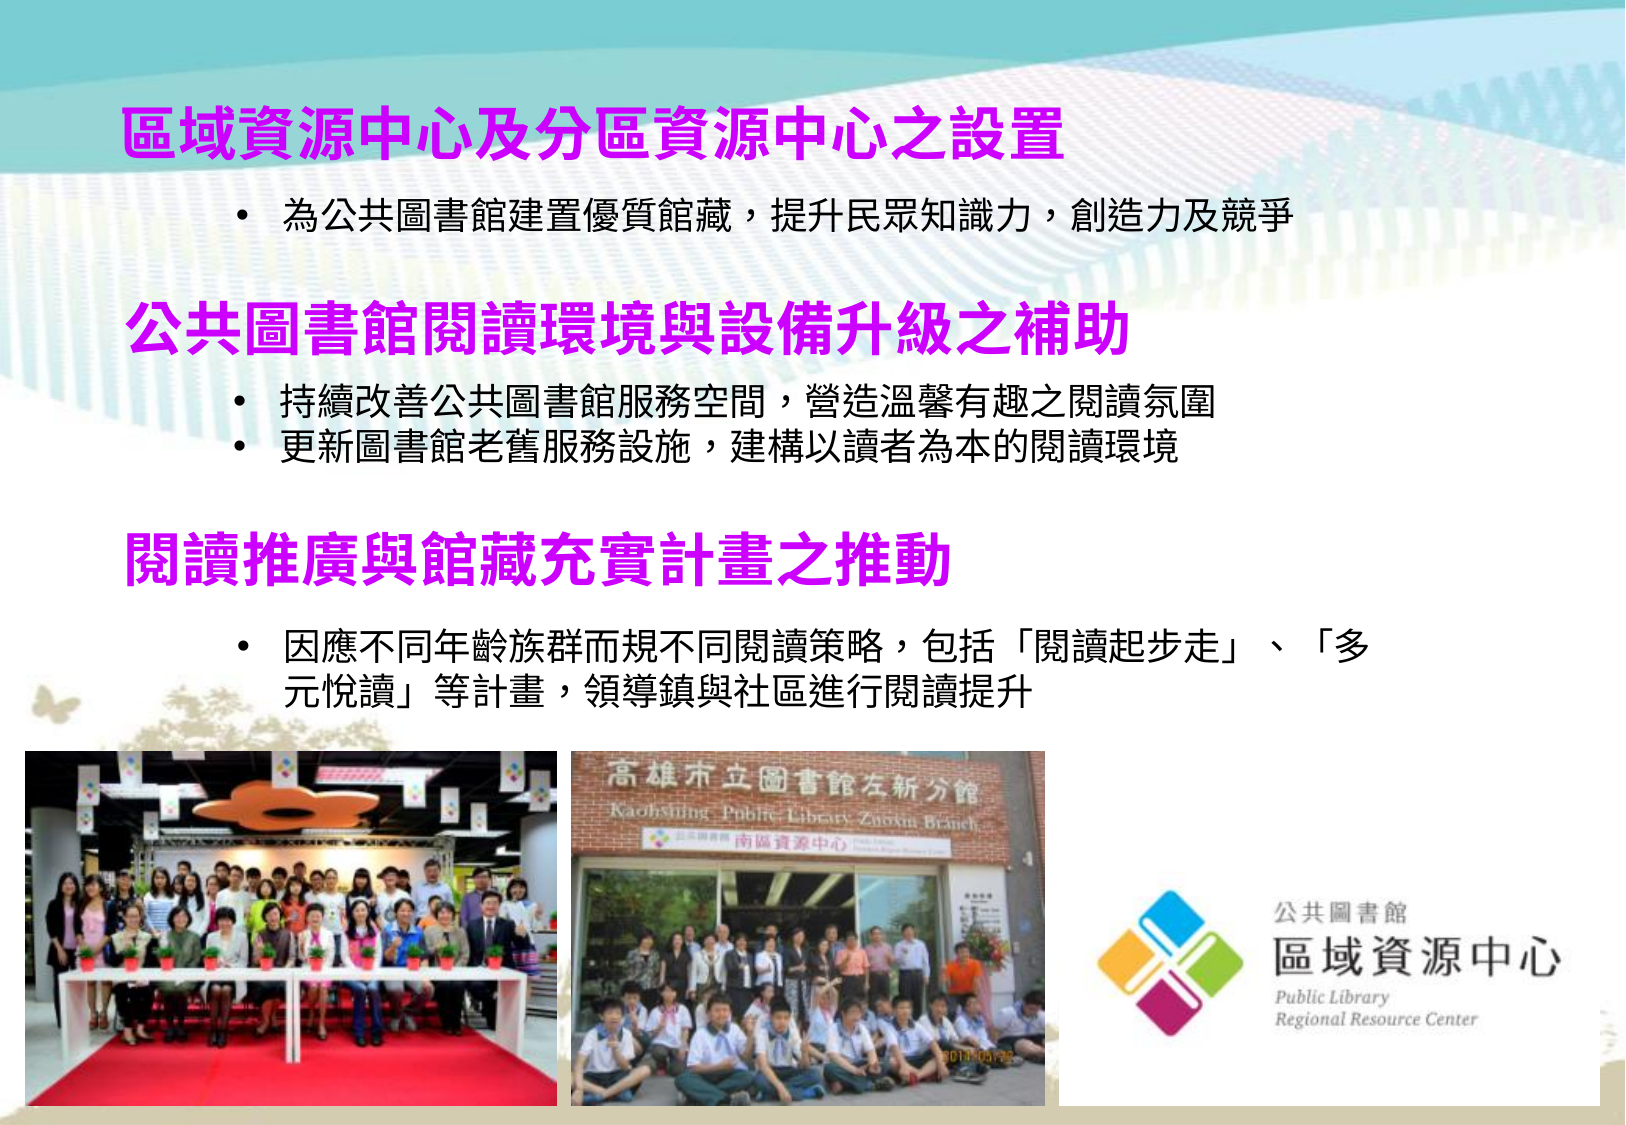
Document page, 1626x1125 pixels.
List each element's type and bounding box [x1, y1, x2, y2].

text_box [103, 283, 1404, 477]
picture [0, 0, 1625, 1125]
text_box [103, 515, 1404, 723]
text_box [104, 89, 1404, 246]
